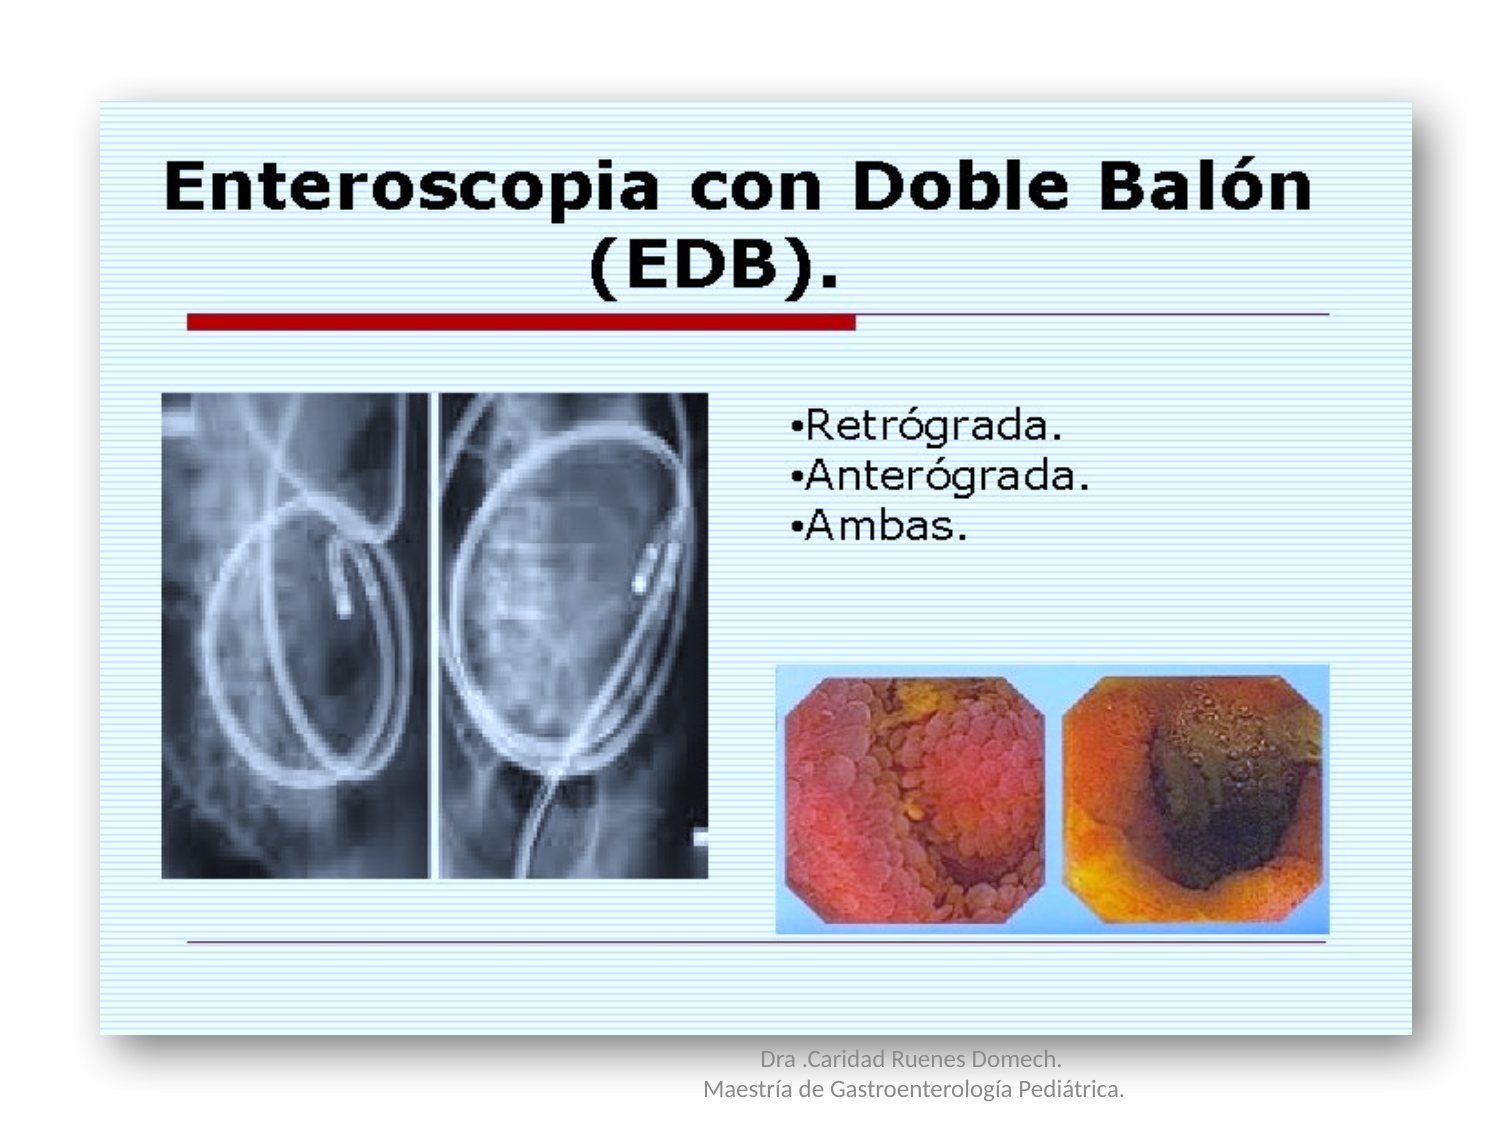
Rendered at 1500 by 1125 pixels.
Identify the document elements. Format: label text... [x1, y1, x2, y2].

picture [100, 101, 1412, 1036]
footer Dra .Caridad Ruenes Domech. Maestría de Gastroenterología Pediátrica. [512, 1043, 1317, 1103]
